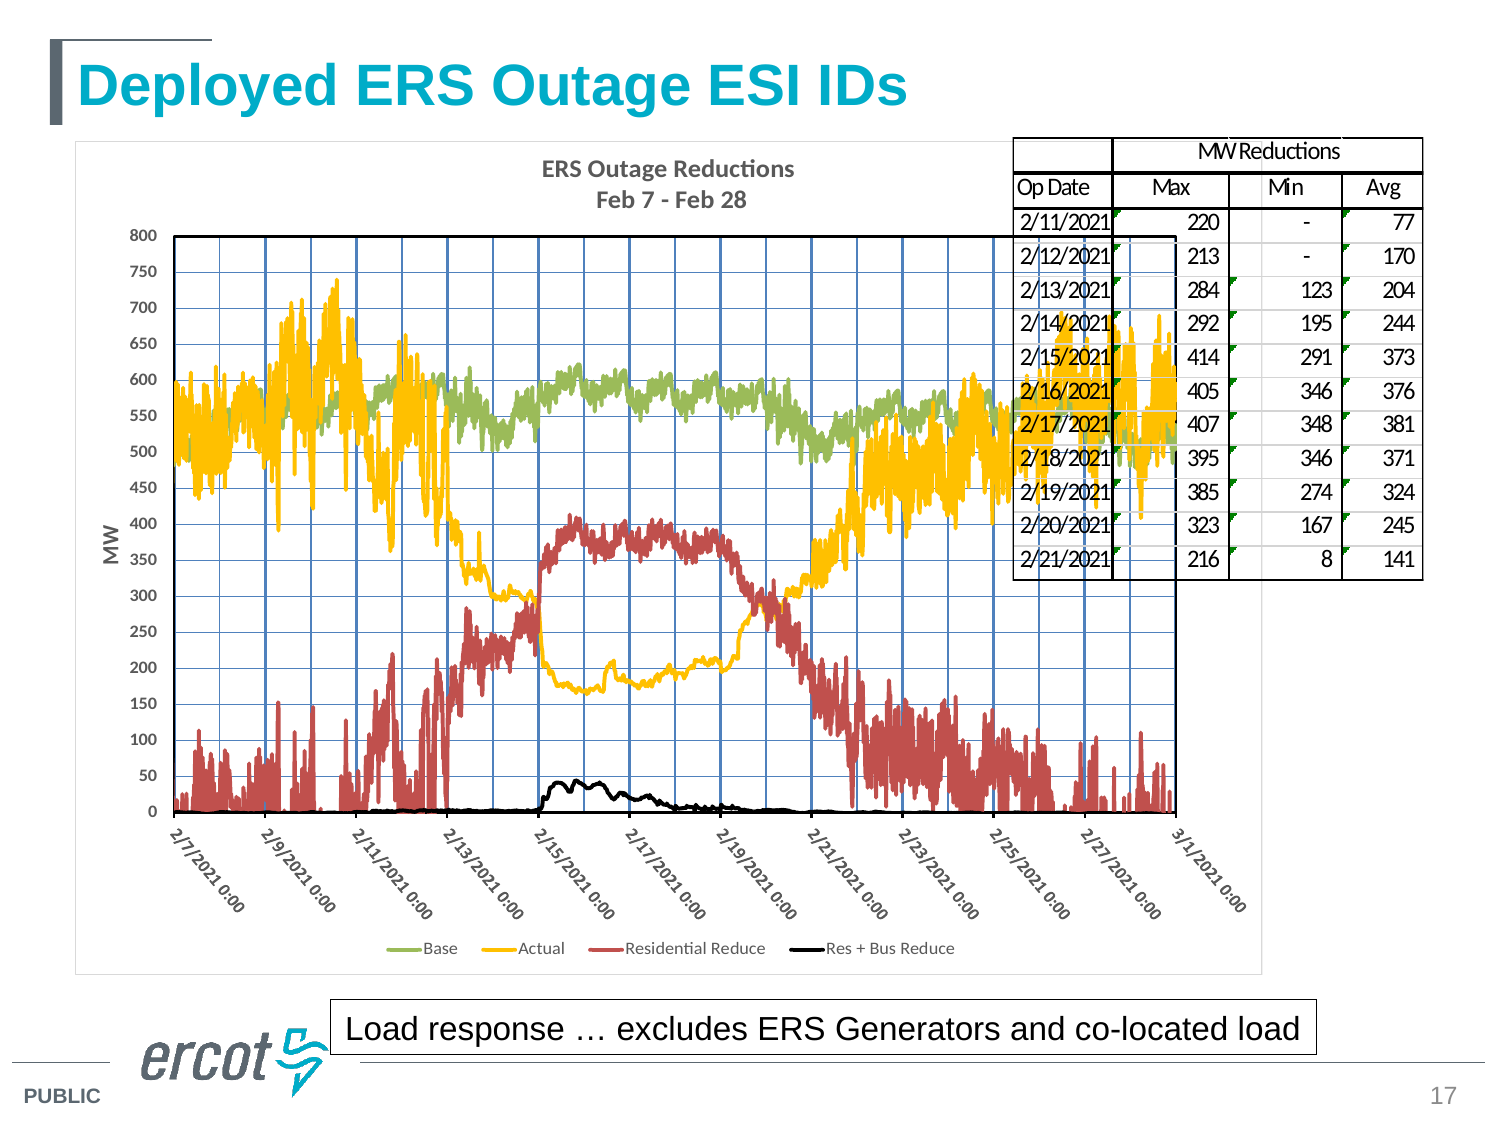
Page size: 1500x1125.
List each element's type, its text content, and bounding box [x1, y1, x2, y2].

slide_number 17 [1400, 1076, 1488, 1113]
picture [137, 1024, 332, 1100]
title Deployed ERS Outage ESI IDs [62, 39, 1450, 125]
text_box Load response … excludes ERS Generators and co-located load [330, 999, 1317, 1055]
picture [74, 137, 1426, 976]
